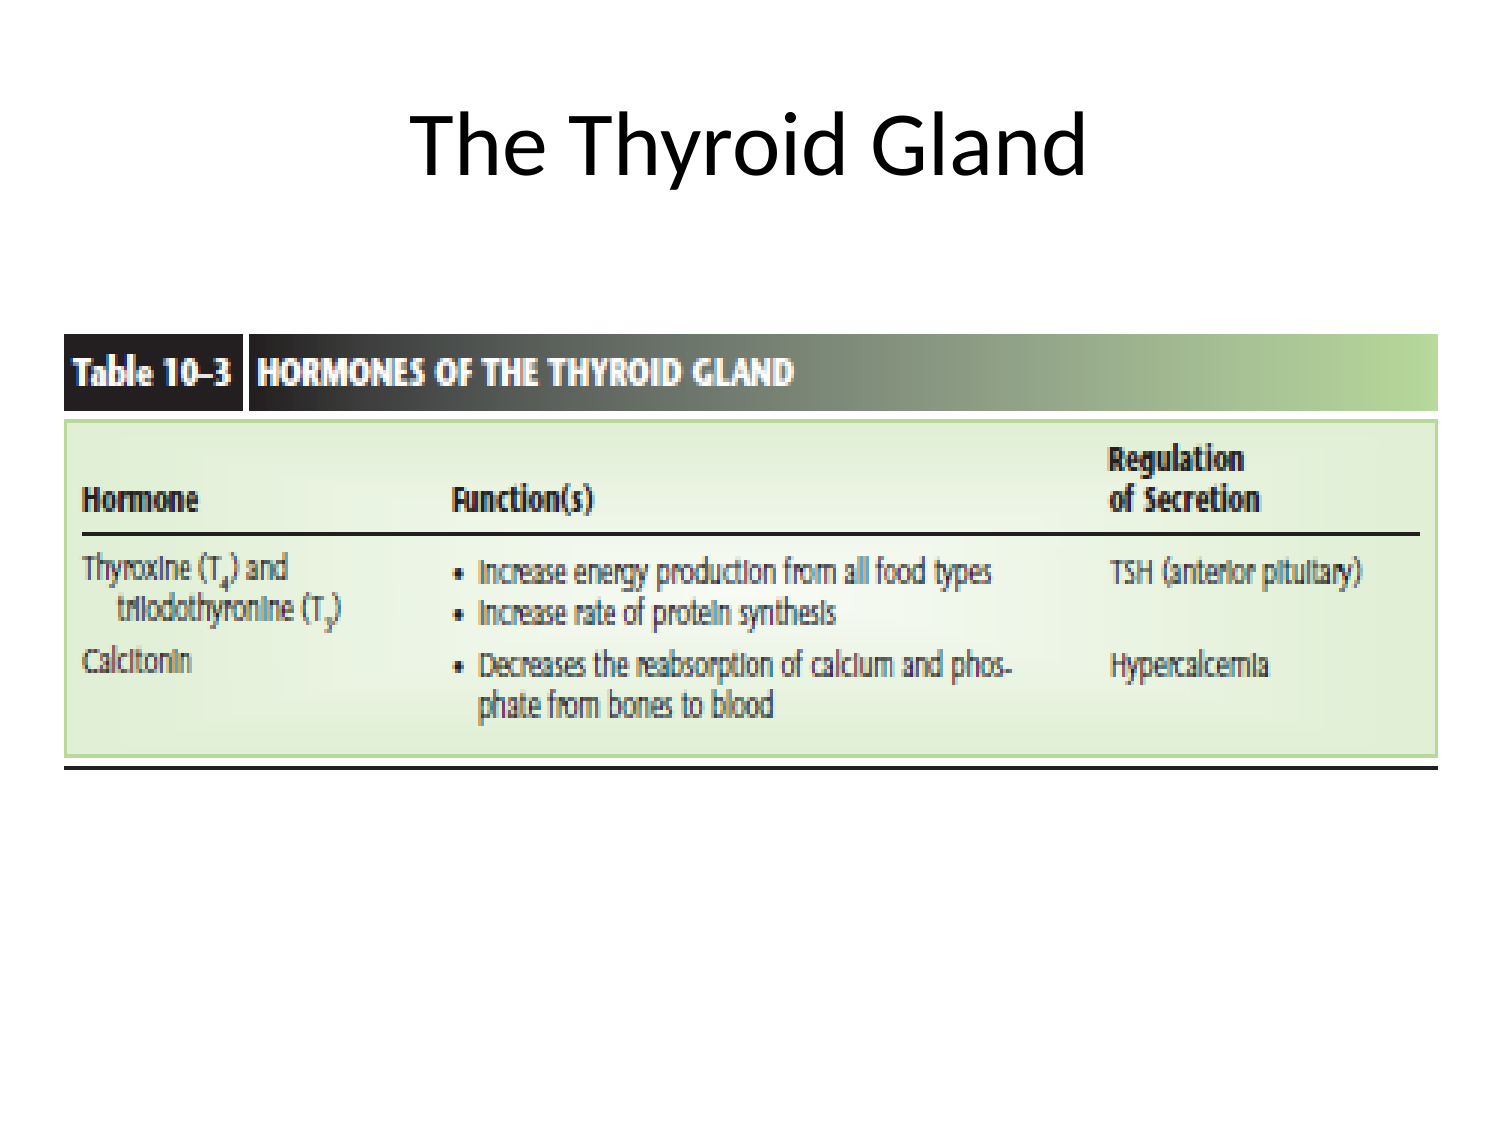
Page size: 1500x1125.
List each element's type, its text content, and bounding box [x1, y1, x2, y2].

title The Thyroid Gland [75, 45, 1425, 233]
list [47, 302, 1453, 799]
